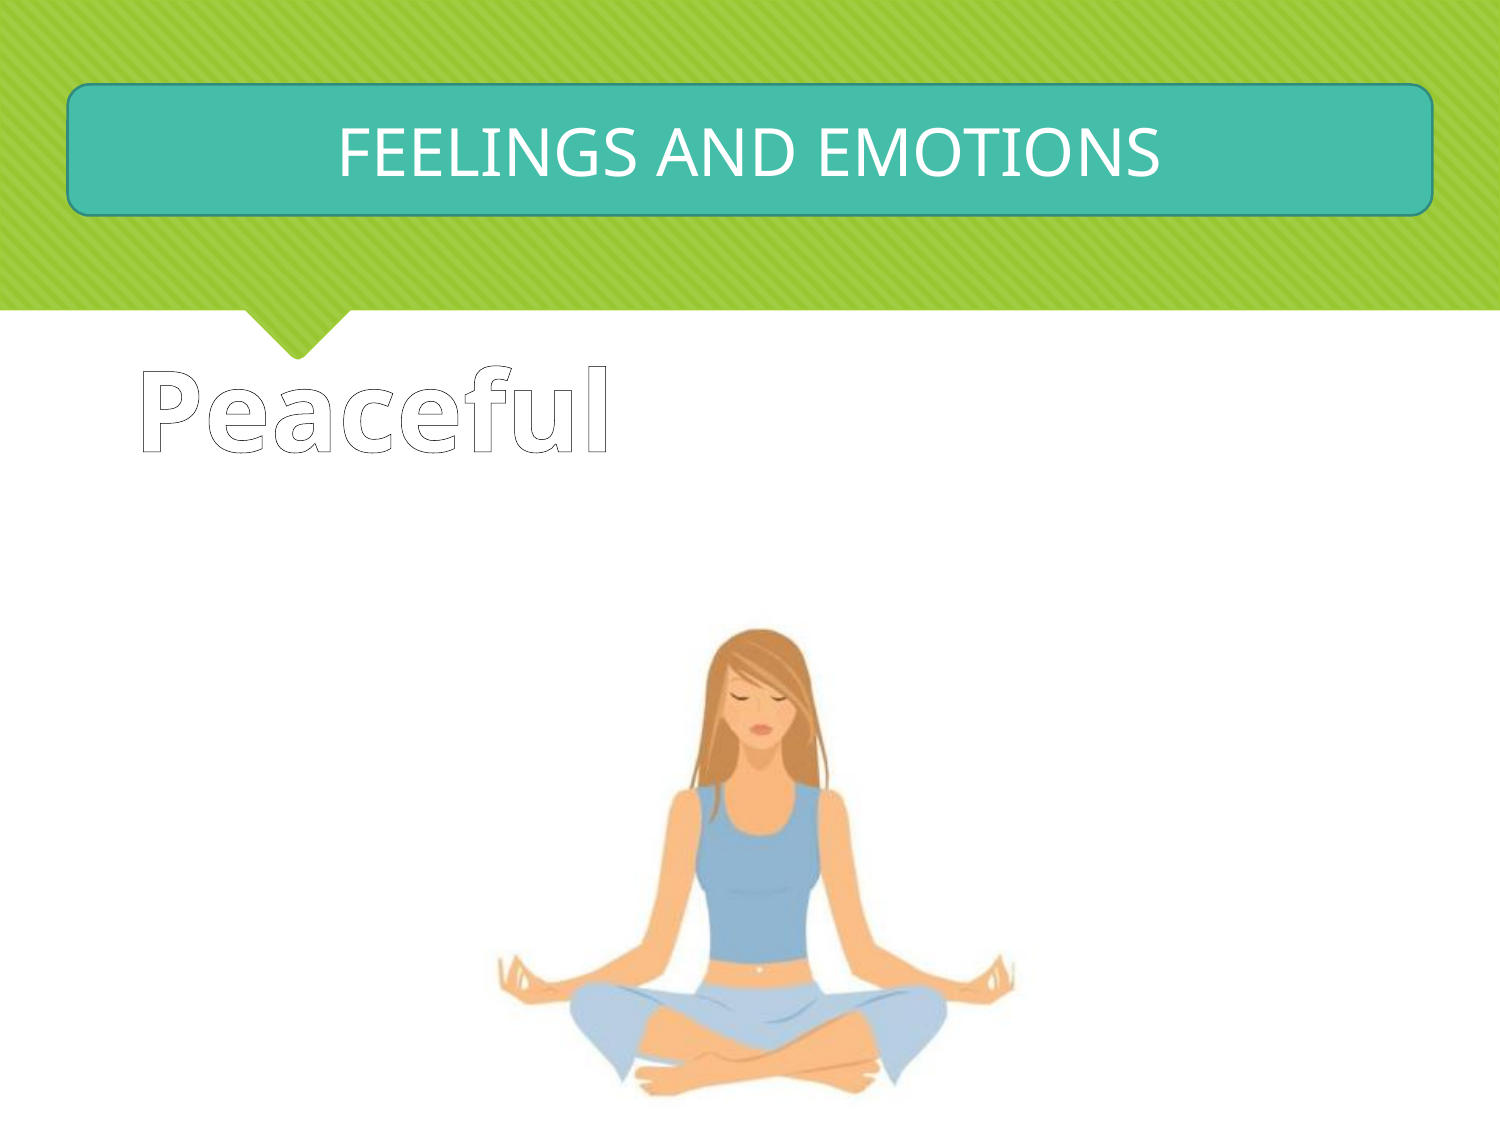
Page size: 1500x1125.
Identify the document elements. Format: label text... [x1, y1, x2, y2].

text_box FEELINGS AND EMOTIONS [66, 83, 1434, 217]
picture [459, 599, 1070, 1125]
text_box Peaceful [118, 331, 630, 482]
